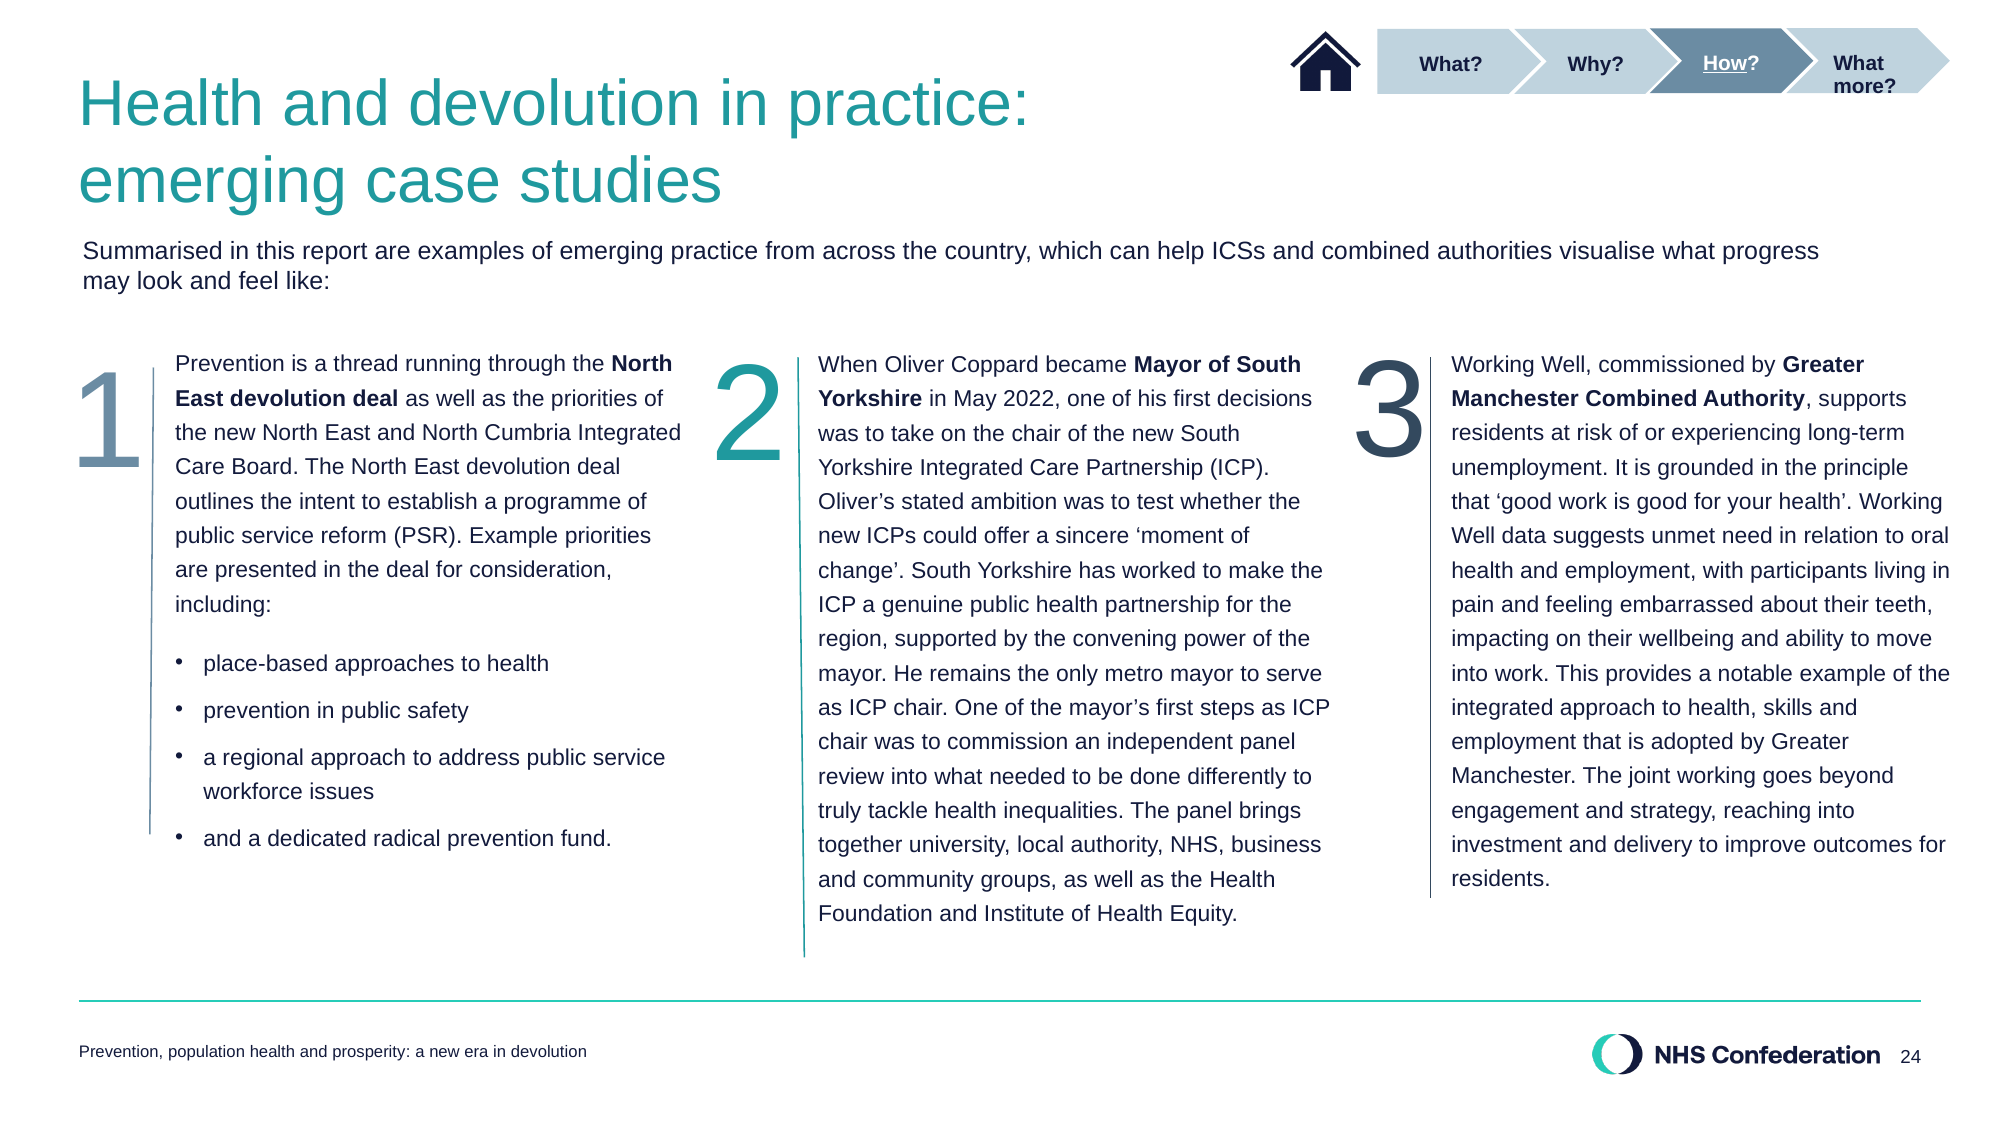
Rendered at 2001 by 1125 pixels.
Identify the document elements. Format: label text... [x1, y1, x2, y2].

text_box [1377, 28, 1950, 94]
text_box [704, 316, 1340, 958]
text_box Summarised in this report are examples of emerging practice from across the country, which can help ICSs and combined authorities visualise what progress may look and feel like: [67, 226, 1849, 351]
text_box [1345, 312, 1953, 898]
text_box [63, 323, 685, 852]
text_box Prevention, population health and prosperity: a new era in devolution [78, 1043, 752, 1063]
slide_number 24 [1790, 1044, 1922, 1081]
title Health and devolution in practice: emerging case studies [78, 61, 1185, 226]
picture [1592, 1033, 1880, 1076]
picture [1285, 21, 1366, 101]
